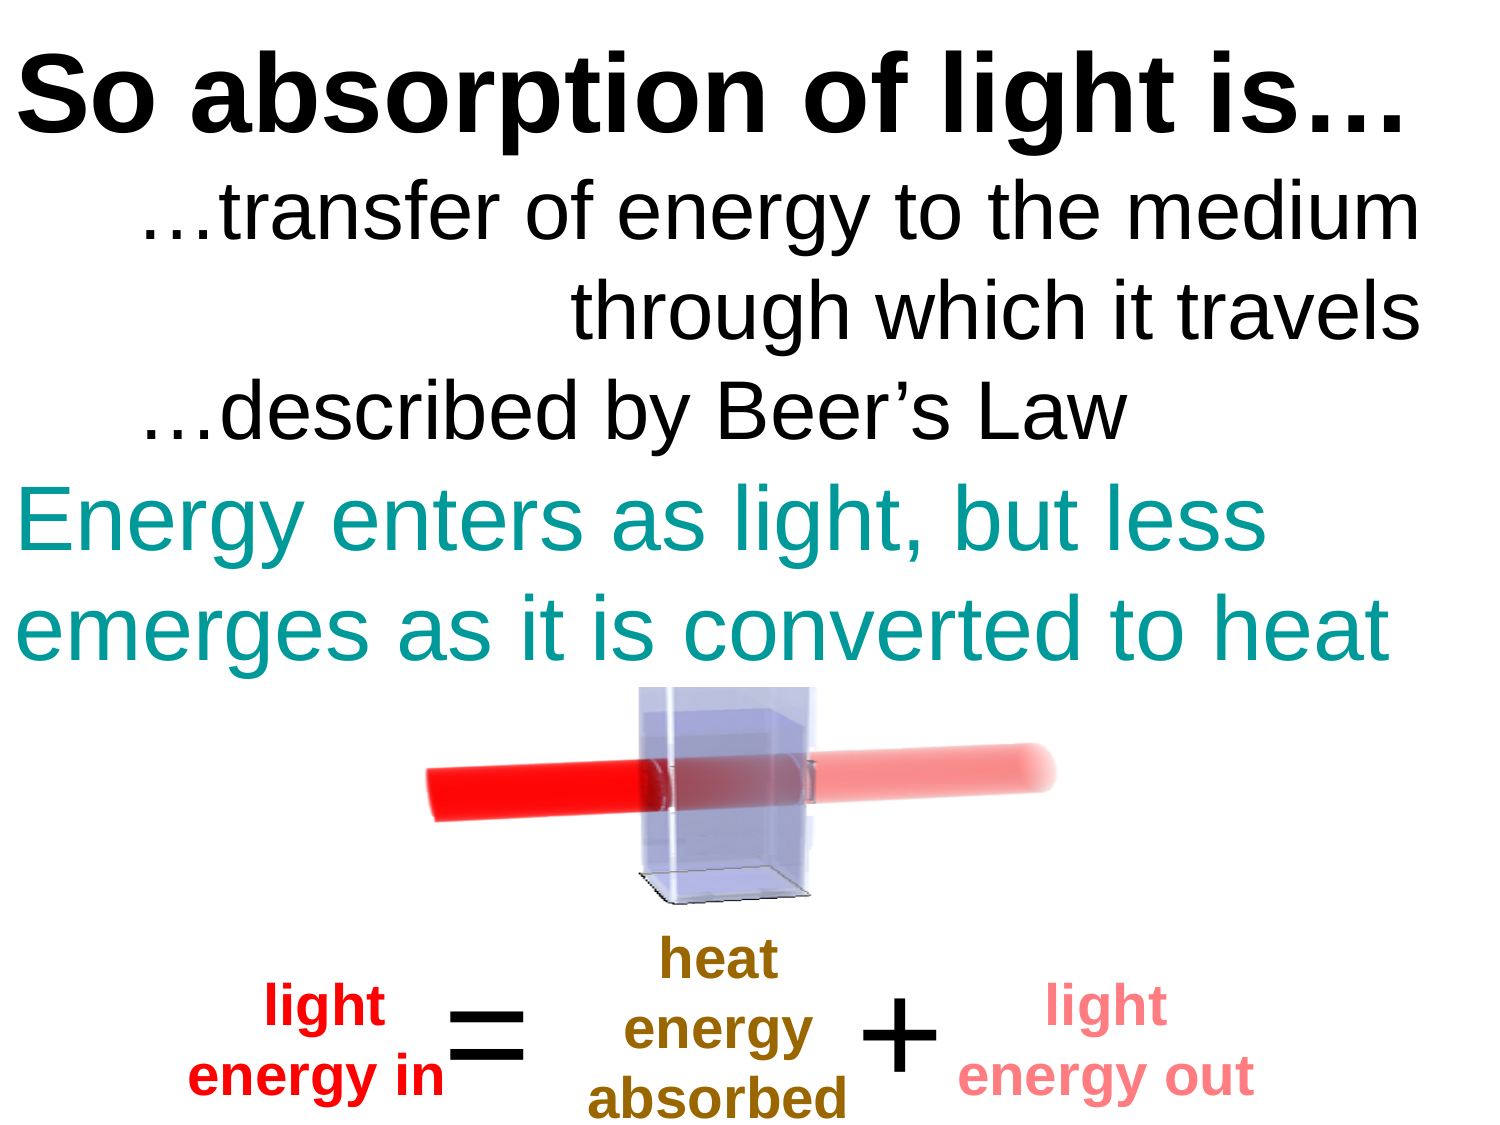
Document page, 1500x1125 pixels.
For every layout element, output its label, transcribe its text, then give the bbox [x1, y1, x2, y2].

text_box = [425, 949, 550, 1100]
text_box Energy enters as light, but less emerges as it is converted to heat [0, 449, 1500, 688]
picture [412, 687, 1076, 913]
text_box …described by Beer’s Law [121, 362, 1247, 449]
text_box …transfer of energy to the medium through which it travels [74, 162, 1438, 350]
text_box light energy out [924, 962, 1288, 1113]
title So absorption of light is… [0, 0, 1488, 176]
text_box light energy in [162, 962, 488, 1113]
text_box + [837, 949, 963, 1100]
text_box heat energy absorbed [549, 937, 888, 1113]
